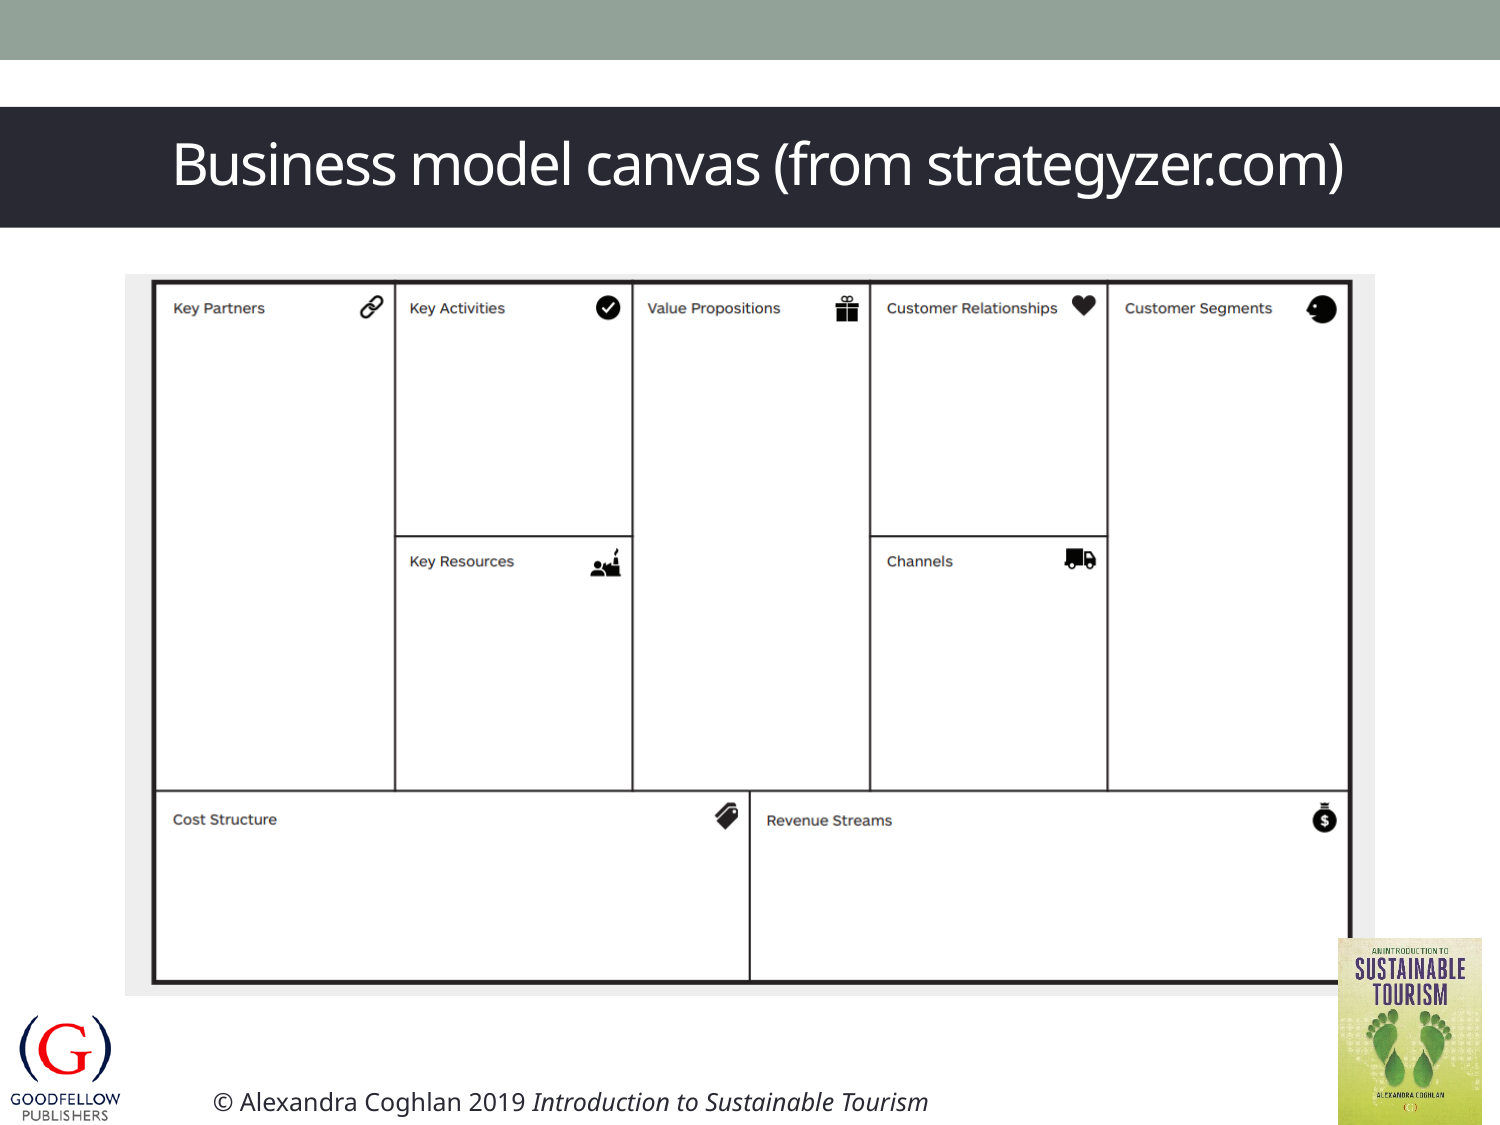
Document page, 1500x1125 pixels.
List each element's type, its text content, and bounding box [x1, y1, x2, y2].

text_box © Alexandra Coghlan 2019 Introduction to Sustainable Tourism [198, 1079, 945, 1125]
text_box [0, 105, 1500, 230]
picture [0, 1011, 130, 1125]
title Business model canvas (from strategyzer.com) [68, 105, 1448, 228]
picture [125, 274, 1483, 1125]
